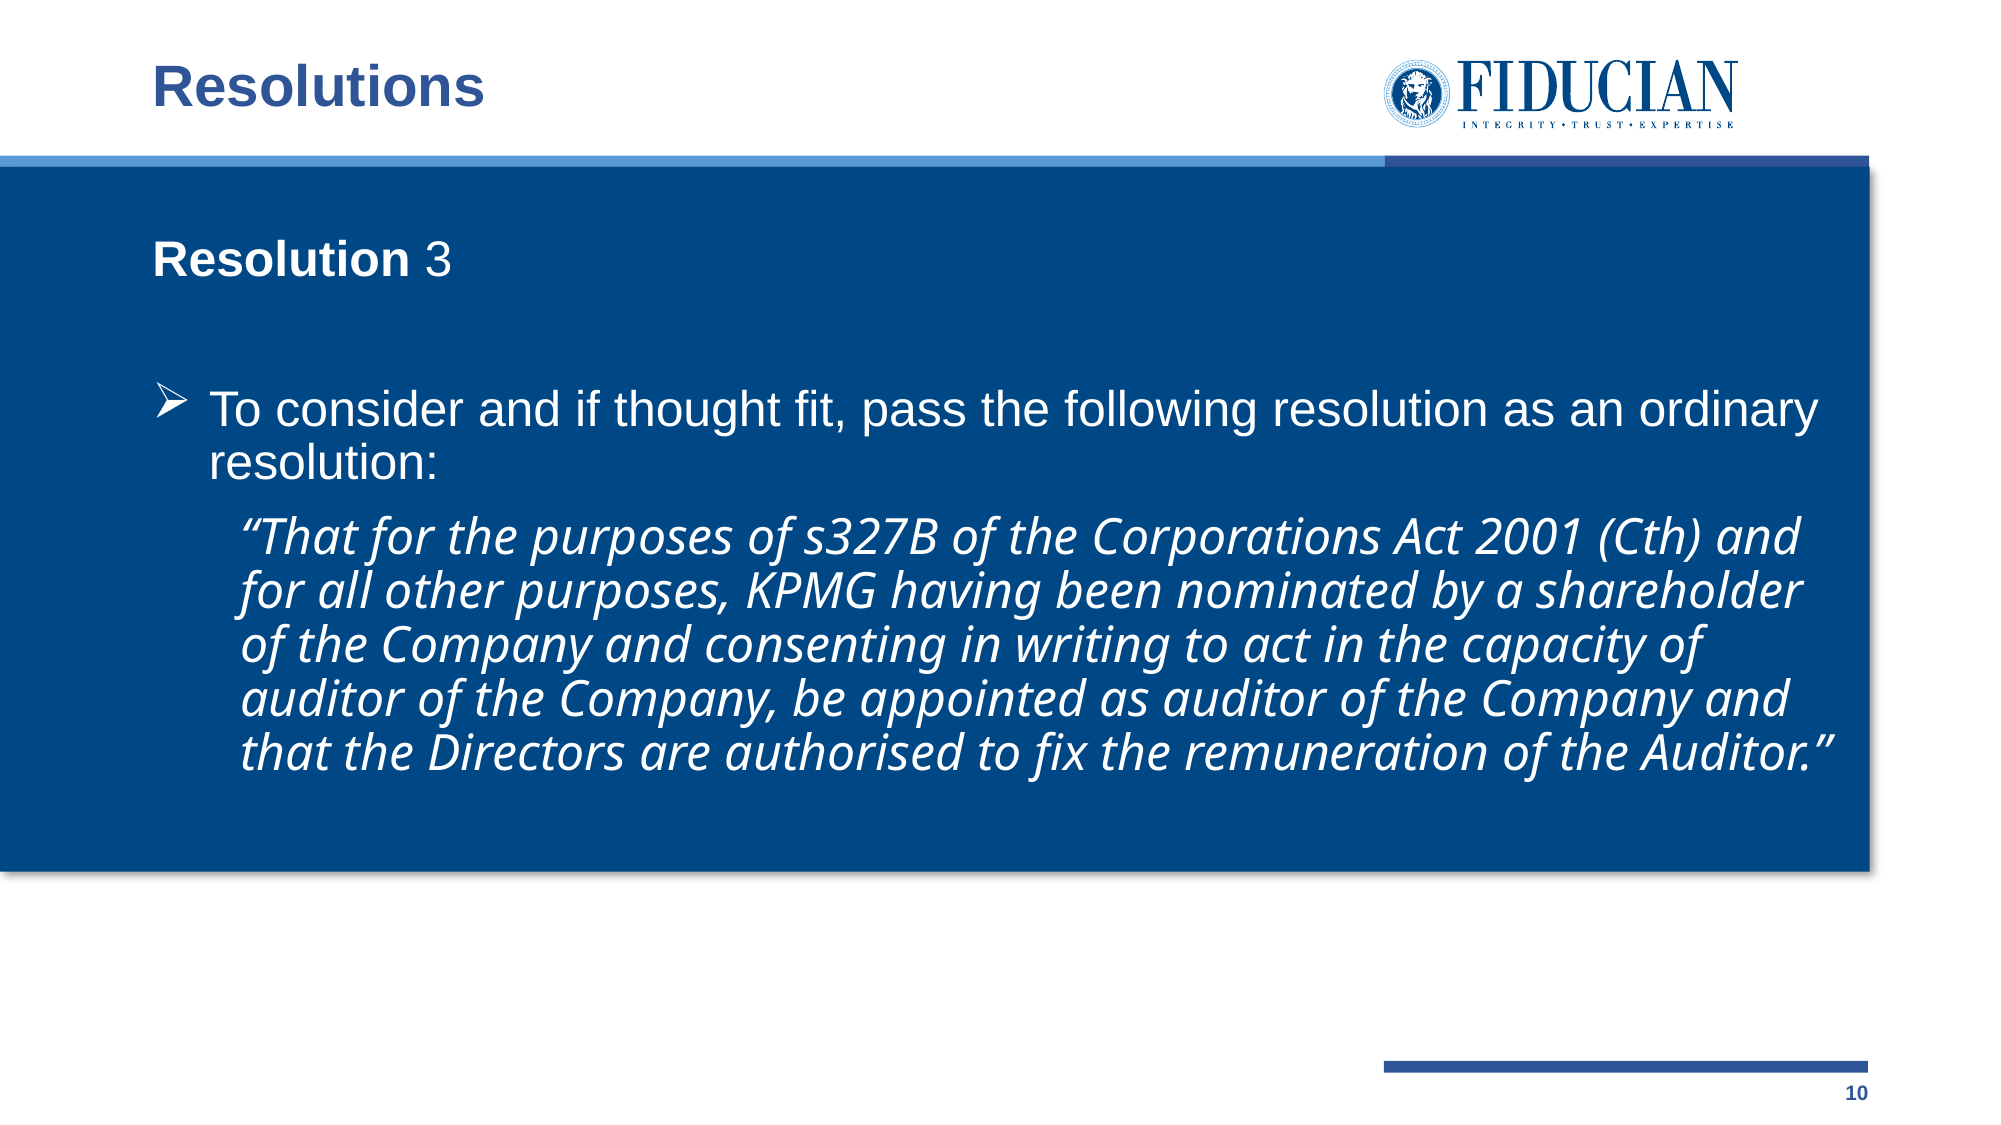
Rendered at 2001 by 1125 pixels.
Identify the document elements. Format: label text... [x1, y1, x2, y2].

list Resolution 3 To consider and if thought fit, pass the following resolution as an ordinary resolution: “That for the purposes of s327B of the Corporations Act 2001 (Cth) and for all other purposes, KPMG having been nominated by a shareholder of the Company and consenting in writing to act in the capacity of auditor of the Company, be appointed as auditor of the Company and that the Directors are authorised to fix the remuneration of the Auditor.” [137, 225, 1863, 650]
text_box [0, 166, 1871, 873]
title Resolutions [137, 48, 1327, 140]
